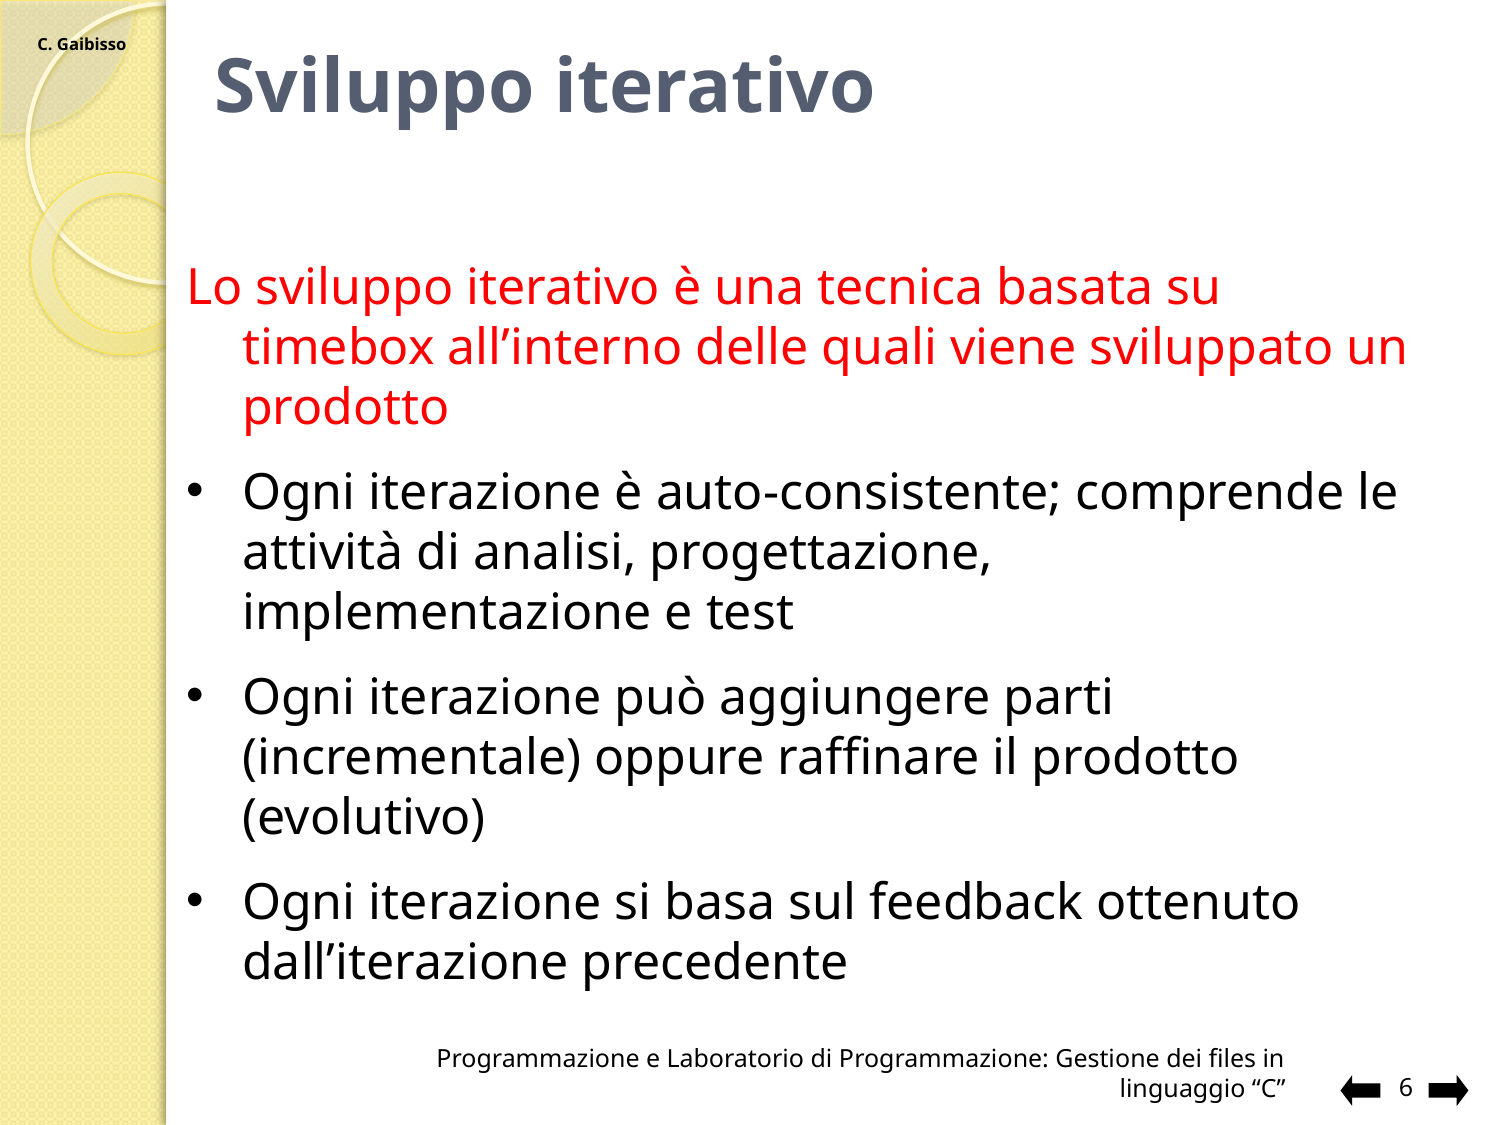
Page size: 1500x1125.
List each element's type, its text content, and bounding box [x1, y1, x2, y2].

slide_number 6 [1324, 1034, 1488, 1113]
title Sviluppo iterativo [199, 29, 1430, 136]
text_box Lo sviluppo iterativo è una tecnica basata su timebox all’interno delle quali viene sviluppato un prodotto Ogni iterazione è auto-consistente; comprende le attività di analisi, progettazione, implementazione e test Ogni iterazione può aggiungere parti (incrementale) oppure raffinare il prodotto (evolutivo) Ogni iterazione si basa sul feedback ottenuto dall’iterazione precedente [171, 246, 1430, 997]
footer Programmazione e Laboratorio di Programmazione: Gestione dei files in linguaggio “C” [301, 1031, 1301, 1111]
